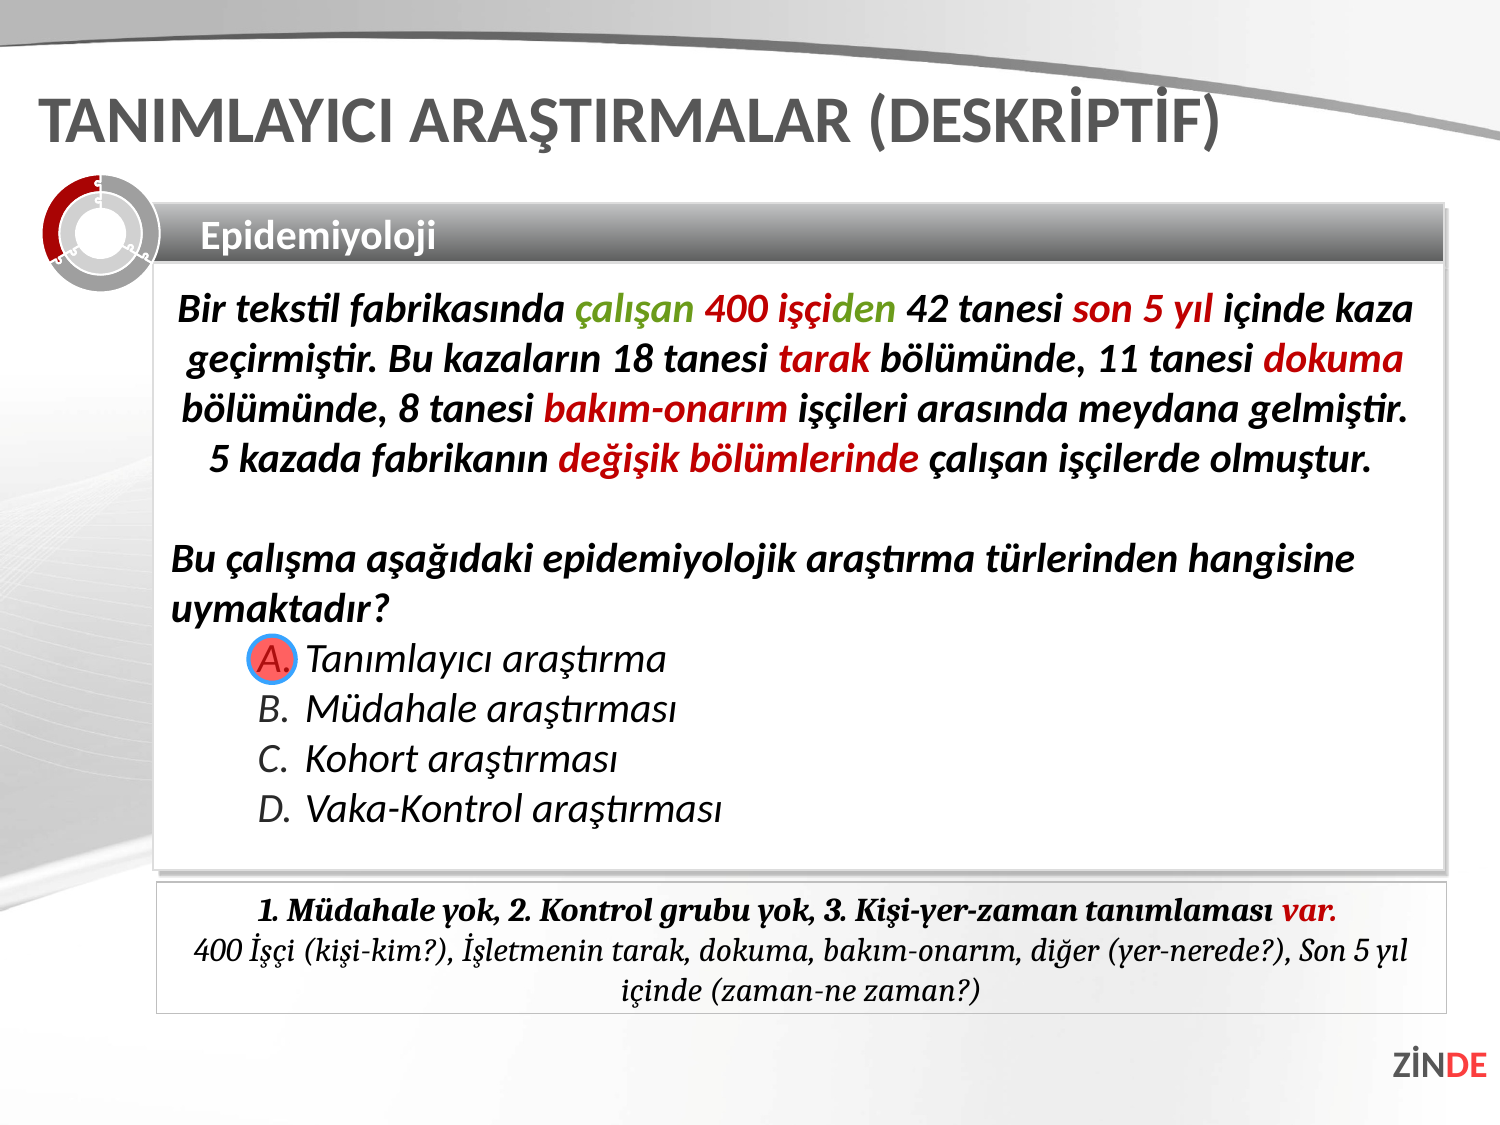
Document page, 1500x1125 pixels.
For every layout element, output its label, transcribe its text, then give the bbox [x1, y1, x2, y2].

picture [0, 0, 1500, 1125]
text_box [246, 633, 298, 685]
text_box Bir tekstil fabrikasında çalışan 400 işçiden 42 tanesi son 5 yıl içinde kaza geçirmiştir. Bu kazaların 18 tanesi tarak bölümünde, 11 tanesi dokuma bölümünde, 8 tanesi bakım-onarım işçileri arasında meydana gelmiştir. 5 kazada fabrikanın değişik bölümlerinde çalışan işçilerde olmuştur. Bu çalışma aşağıdaki epidemiyolojik araştırma türlerinden hangisine uymaktadır? Tanımlayıcı araştırma Müdahale araştırması Kohort araştırması Vaka-Kontrol araştırması [153, 262, 1444, 871]
text_box 1. Müdahale yok, 2. Kontrol grubu yok, 3. Kişi-yer-zaman tanımlaması var. 400 İşçi (kişi-kim?), İşletmenin tarak, dokuma, bakım-onarım, diğer (yer-nerede?), Son 5 yıl içinde (zaman-ne zaman?) [156, 882, 1447, 1014]
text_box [41, 174, 160, 293]
text_box TANIMLAYICI ARAŞTIRMALAR (DESKRİPTİF) [38, 67, 1485, 174]
text_box ZİNDE [1379, 1040, 1488, 1125]
text_box Epidemiyoloji [164, 202, 1444, 262]
